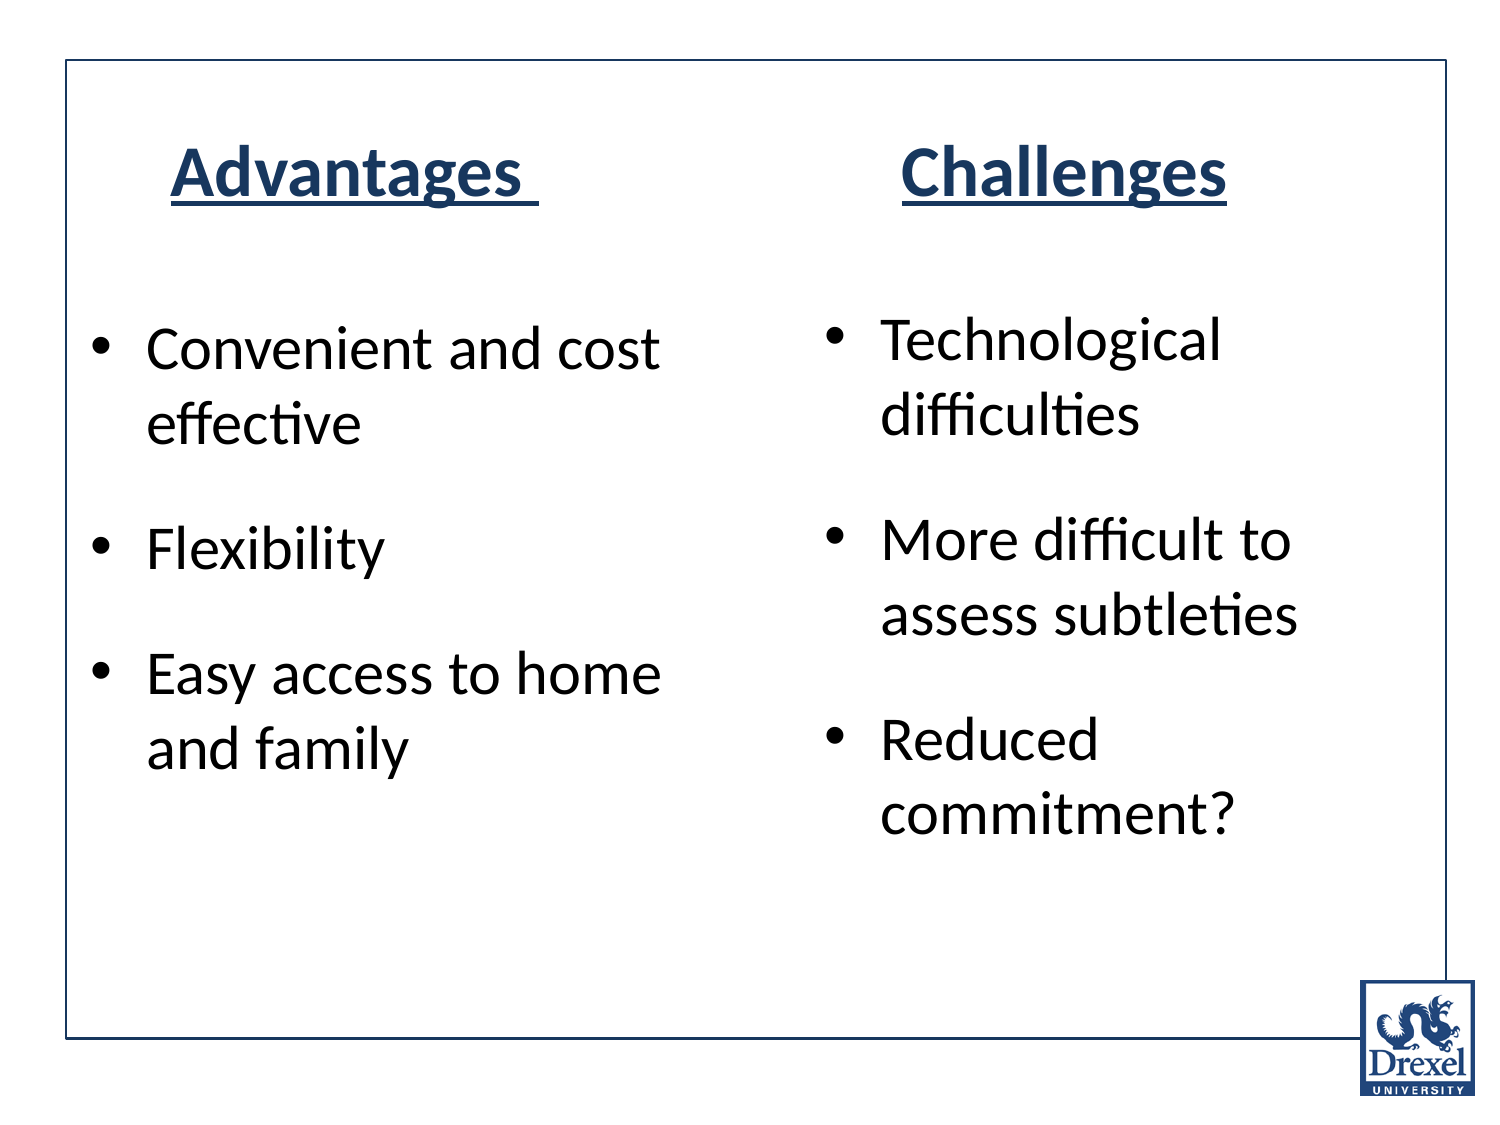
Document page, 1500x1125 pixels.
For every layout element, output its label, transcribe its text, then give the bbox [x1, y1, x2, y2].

picture [1360, 979, 1476, 1097]
title Advantages Challenges [132, 73, 1266, 262]
text_box [65, 60, 1447, 1039]
list Technological difficulties More difficult to assess subtleties Reduced commitment? [809, 290, 1473, 939]
list Convenient and cost effective Flexibility Easy access to home and family [74, 299, 738, 949]
